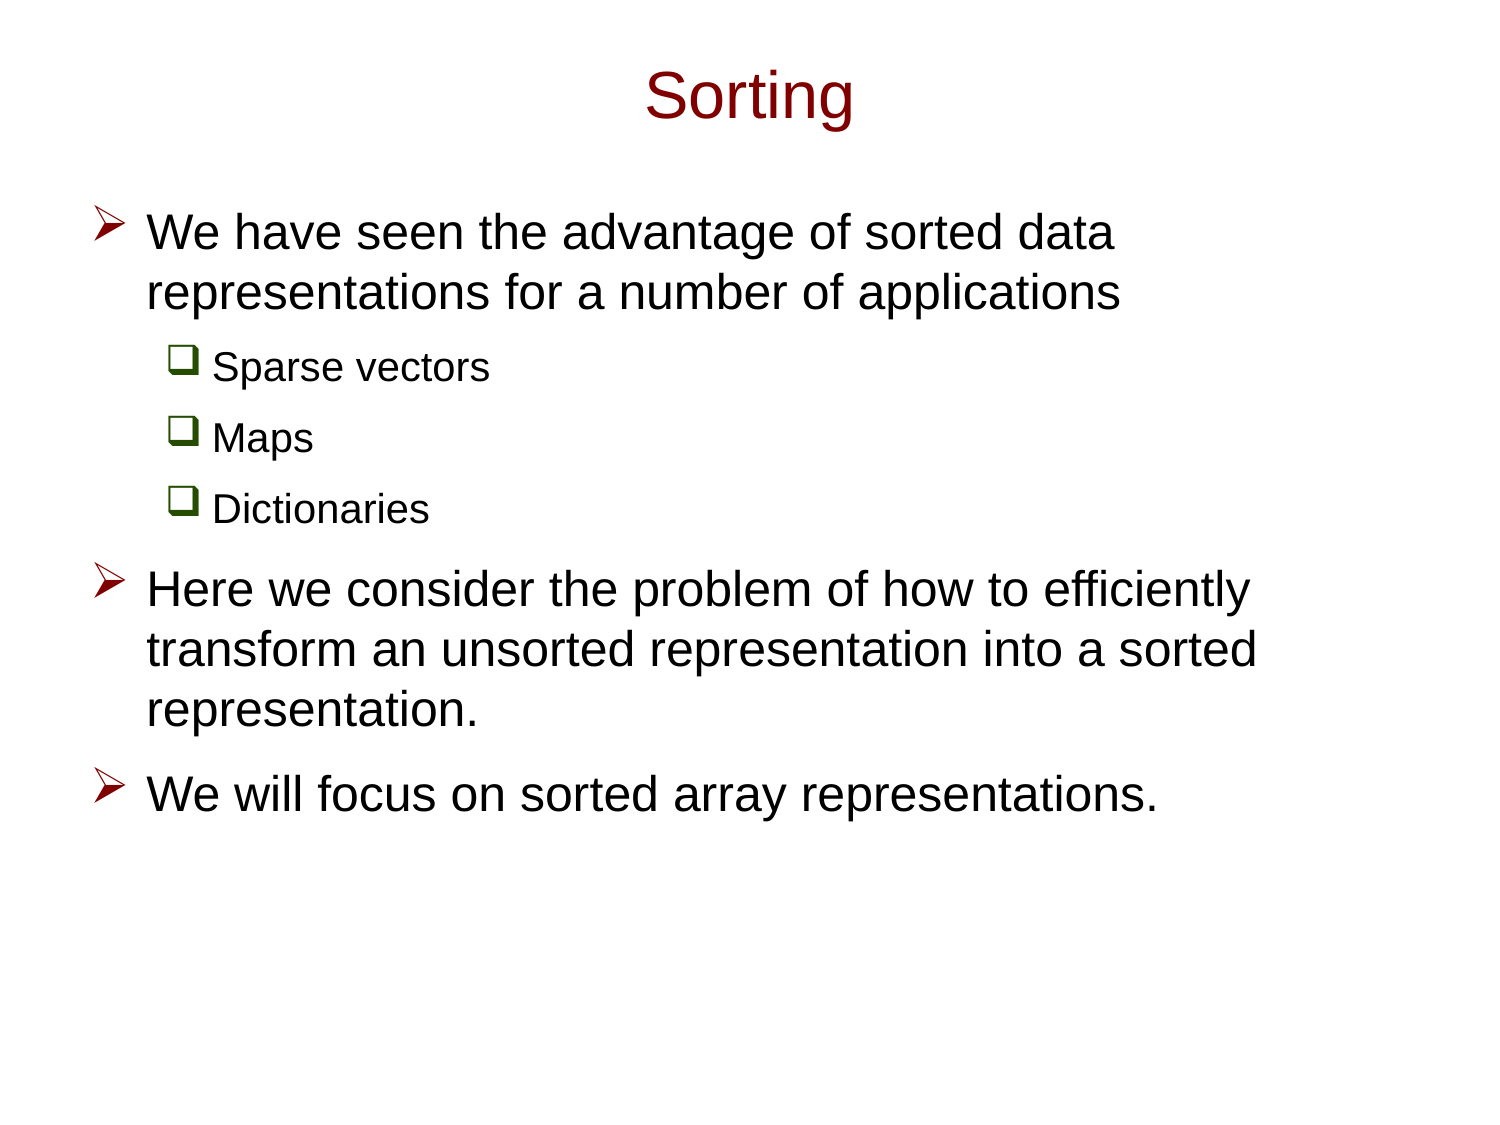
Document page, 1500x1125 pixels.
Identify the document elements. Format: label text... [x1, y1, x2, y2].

list We have seen the advantage of sorted data representations for a number of applications Sparse vectors Maps Dictionaries Here we consider the problem of how to efficiently transform an unsorted representation into a sorted representation. We will focus on sorted array representations. [74, 191, 1426, 1006]
title Sorting [74, 44, 1426, 139]
